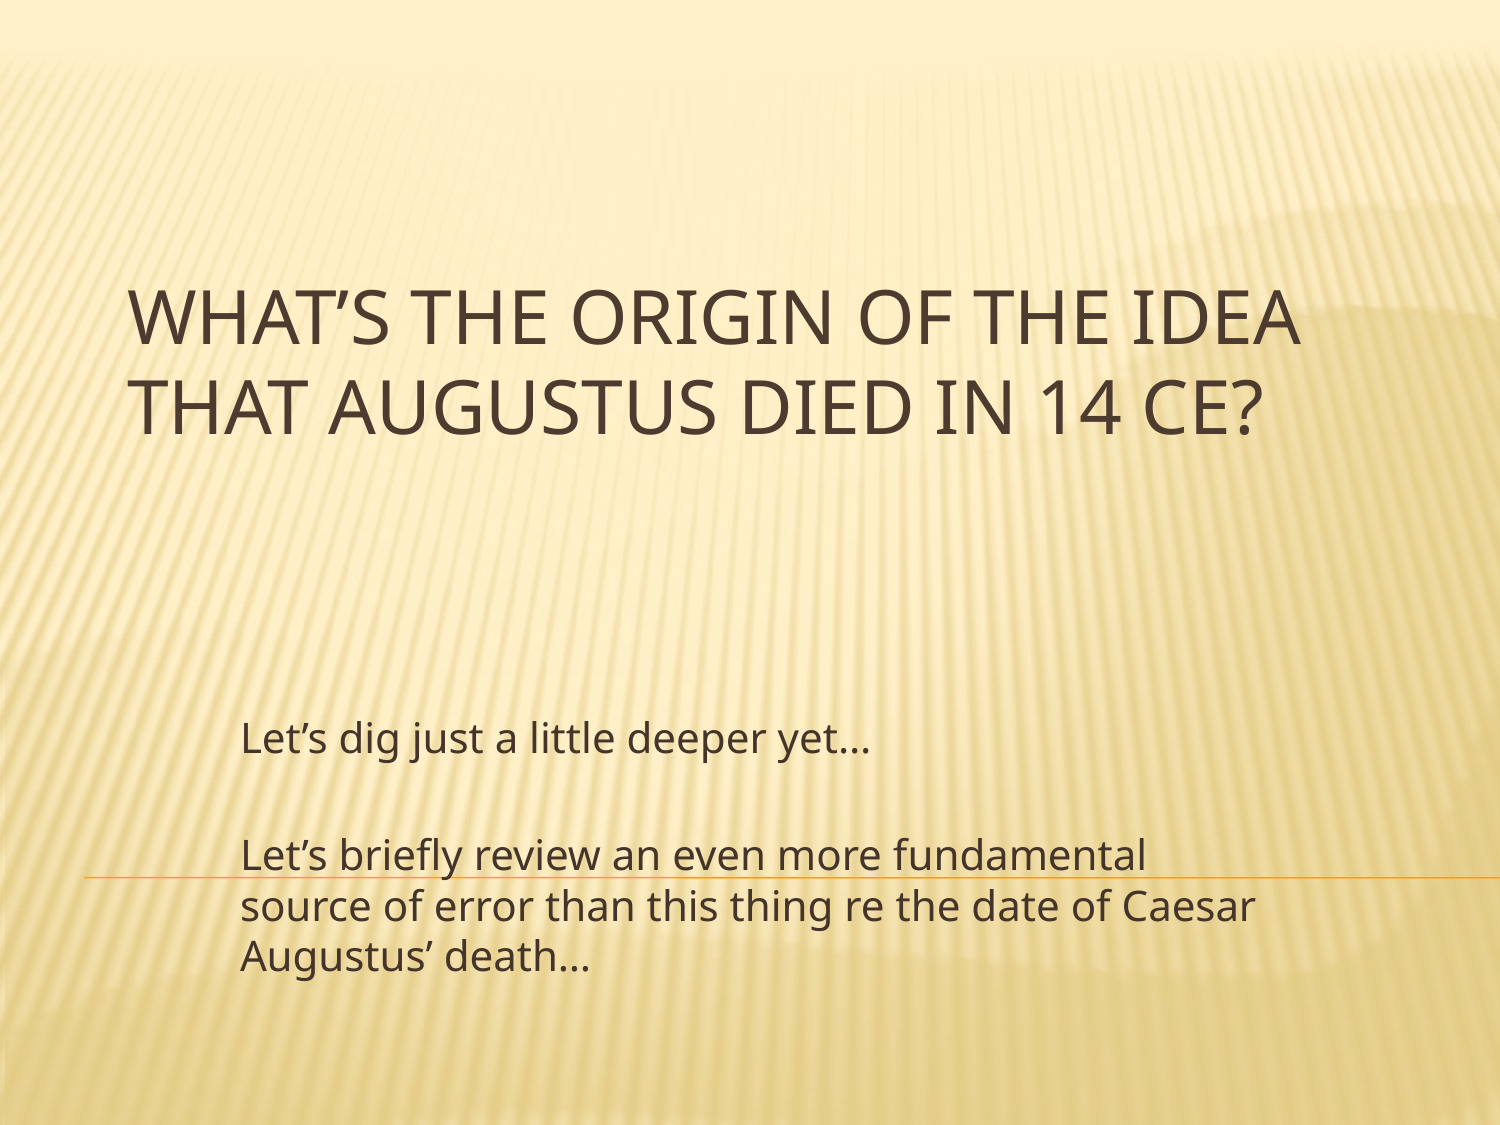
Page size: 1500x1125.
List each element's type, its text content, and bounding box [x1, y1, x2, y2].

subtitle Let’s dig just a little deeper yet… Let’s briefly review an even more fundamental source of error than this thing re the date of Caesar Augustus’ death… [224, 699, 1276, 988]
title What’s the origin of the idea that Augustus died in 14 CE? [112, 262, 1388, 591]
